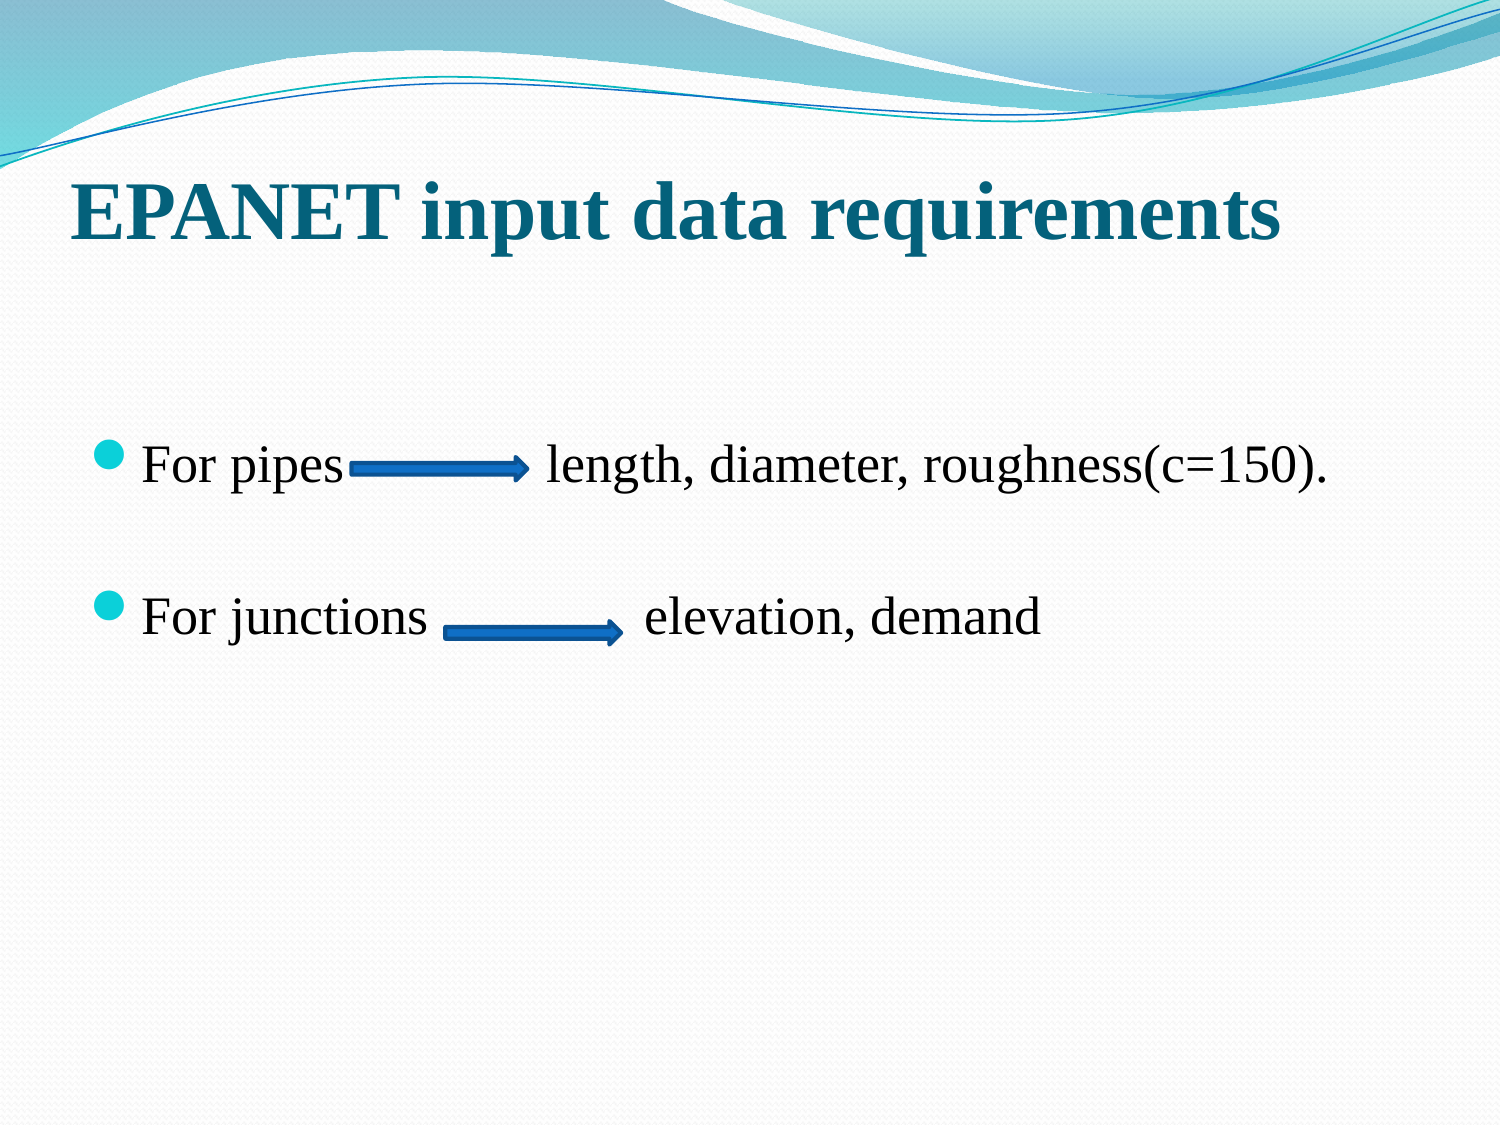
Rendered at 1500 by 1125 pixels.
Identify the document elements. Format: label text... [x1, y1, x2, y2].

title EPANET input data requirements [70, 140, 1421, 257]
text_box [443, 619, 624, 647]
text_box [349, 455, 530, 483]
list For pipes length, diameter, roughness(c=150). For junctions elevation, demand [75, 269, 1425, 1038]
